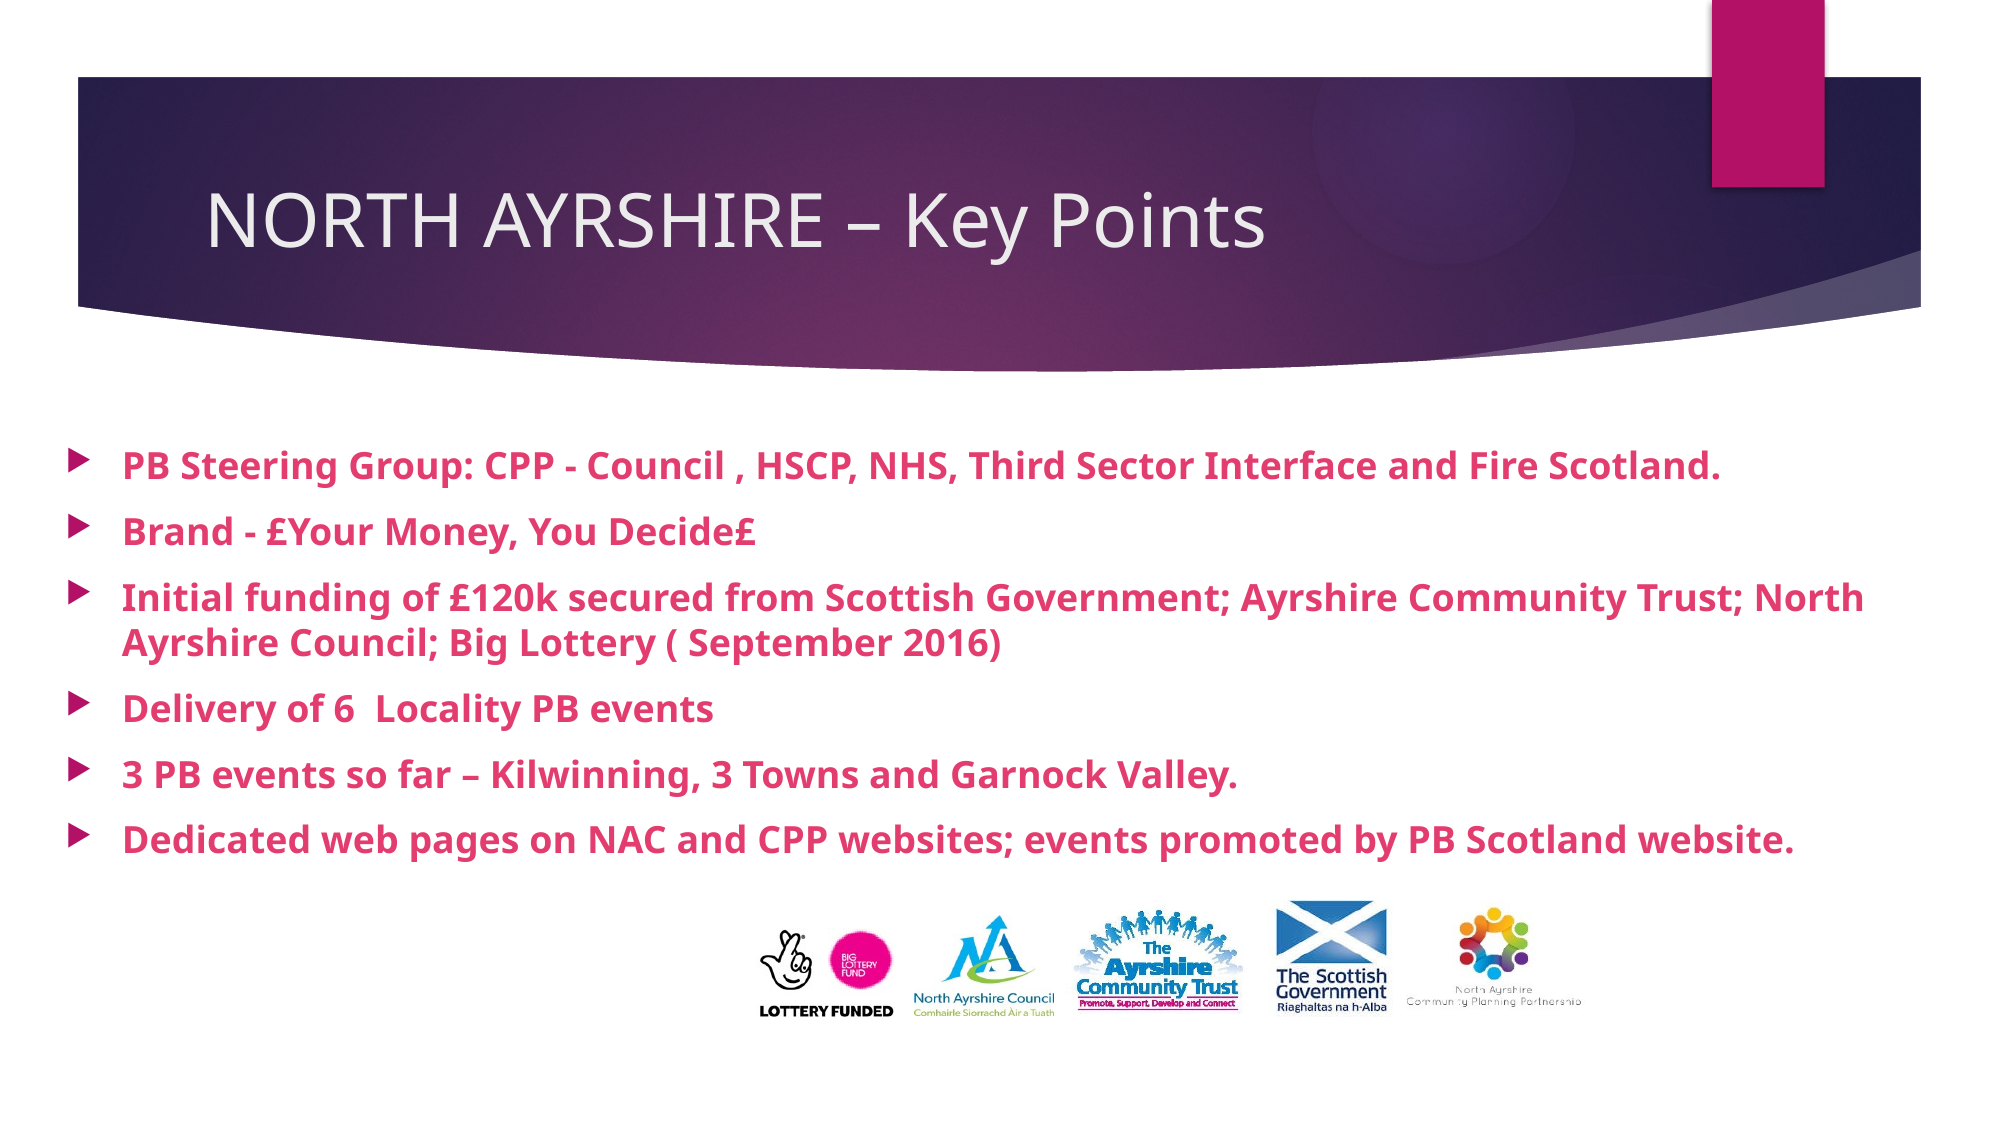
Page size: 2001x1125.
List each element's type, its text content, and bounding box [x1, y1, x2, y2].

list PB Steering Group: CPP - Council , HSCP, NHS, Third Sector Interface and Fire Scotland. Brand - £Your Money, You Decide£ Initial funding of £120k secured from Scottish Government; Ayrshire Community Trust; North Ayrshire Council; Big Lottery ( September 2016) Delivery of 6 Locality PB events 3 PB events so far – Kilwinning, 3 Towns and Garnock Valley. Dedicated web pages on NAC and CPP websites; events promoted by PB Scotland website. [50, 374, 1950, 1078]
picture [755, 899, 1878, 1038]
title NORTH AYRSHIRE – Key Points [189, 159, 1627, 276]
